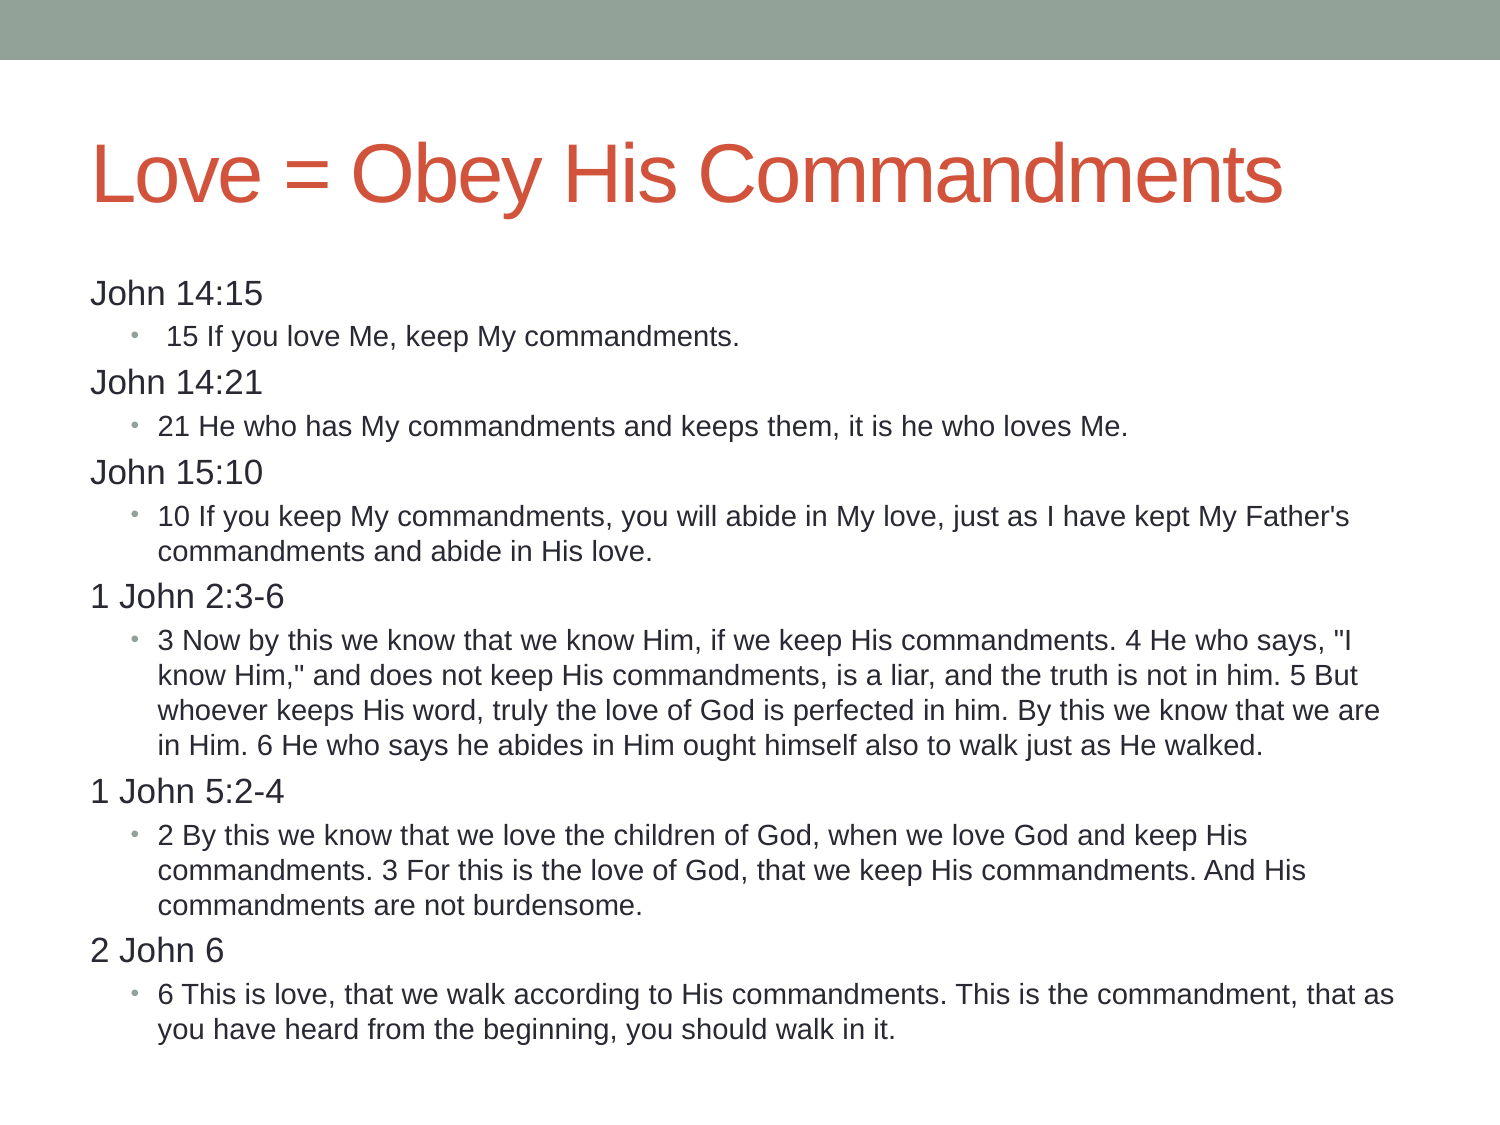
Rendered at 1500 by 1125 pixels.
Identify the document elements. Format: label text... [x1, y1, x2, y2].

title Love = Obey His Commandments [75, 87, 1425, 250]
list John 14:15 15 If you love Me, keep My commandments. John 14:21 21 He who has My commandments and keeps them, it is he who loves Me. John 15:10 10 If you keep My commandments, you will abide in My love, just as I have kept My Father's commandments and abide in His love. 1 John 2:3-6 3 Now by this we know that we know Him, if we keep His commandments. 4 He who says, "I know Him," and does not keep His commandments, is a liar, and the truth is not in him. 5 But whoever keeps His word, truly the love of God is perfected in him. By this we know that we are in Him. 6 He who says he abides in Him ought himself also to walk just as He walked. 1 John 5:2-4 2 By this we know that we love the children of God, when we love God and keep His commandments. 3 For this is the love of God, that we keep His commandments. And His commandments are not burdensome. 2 John 6 6 This is love, that we walk according to His commandments. This is the commandment, that as you have heard from the beginning, you should walk in it. [75, 262, 1425, 1063]
